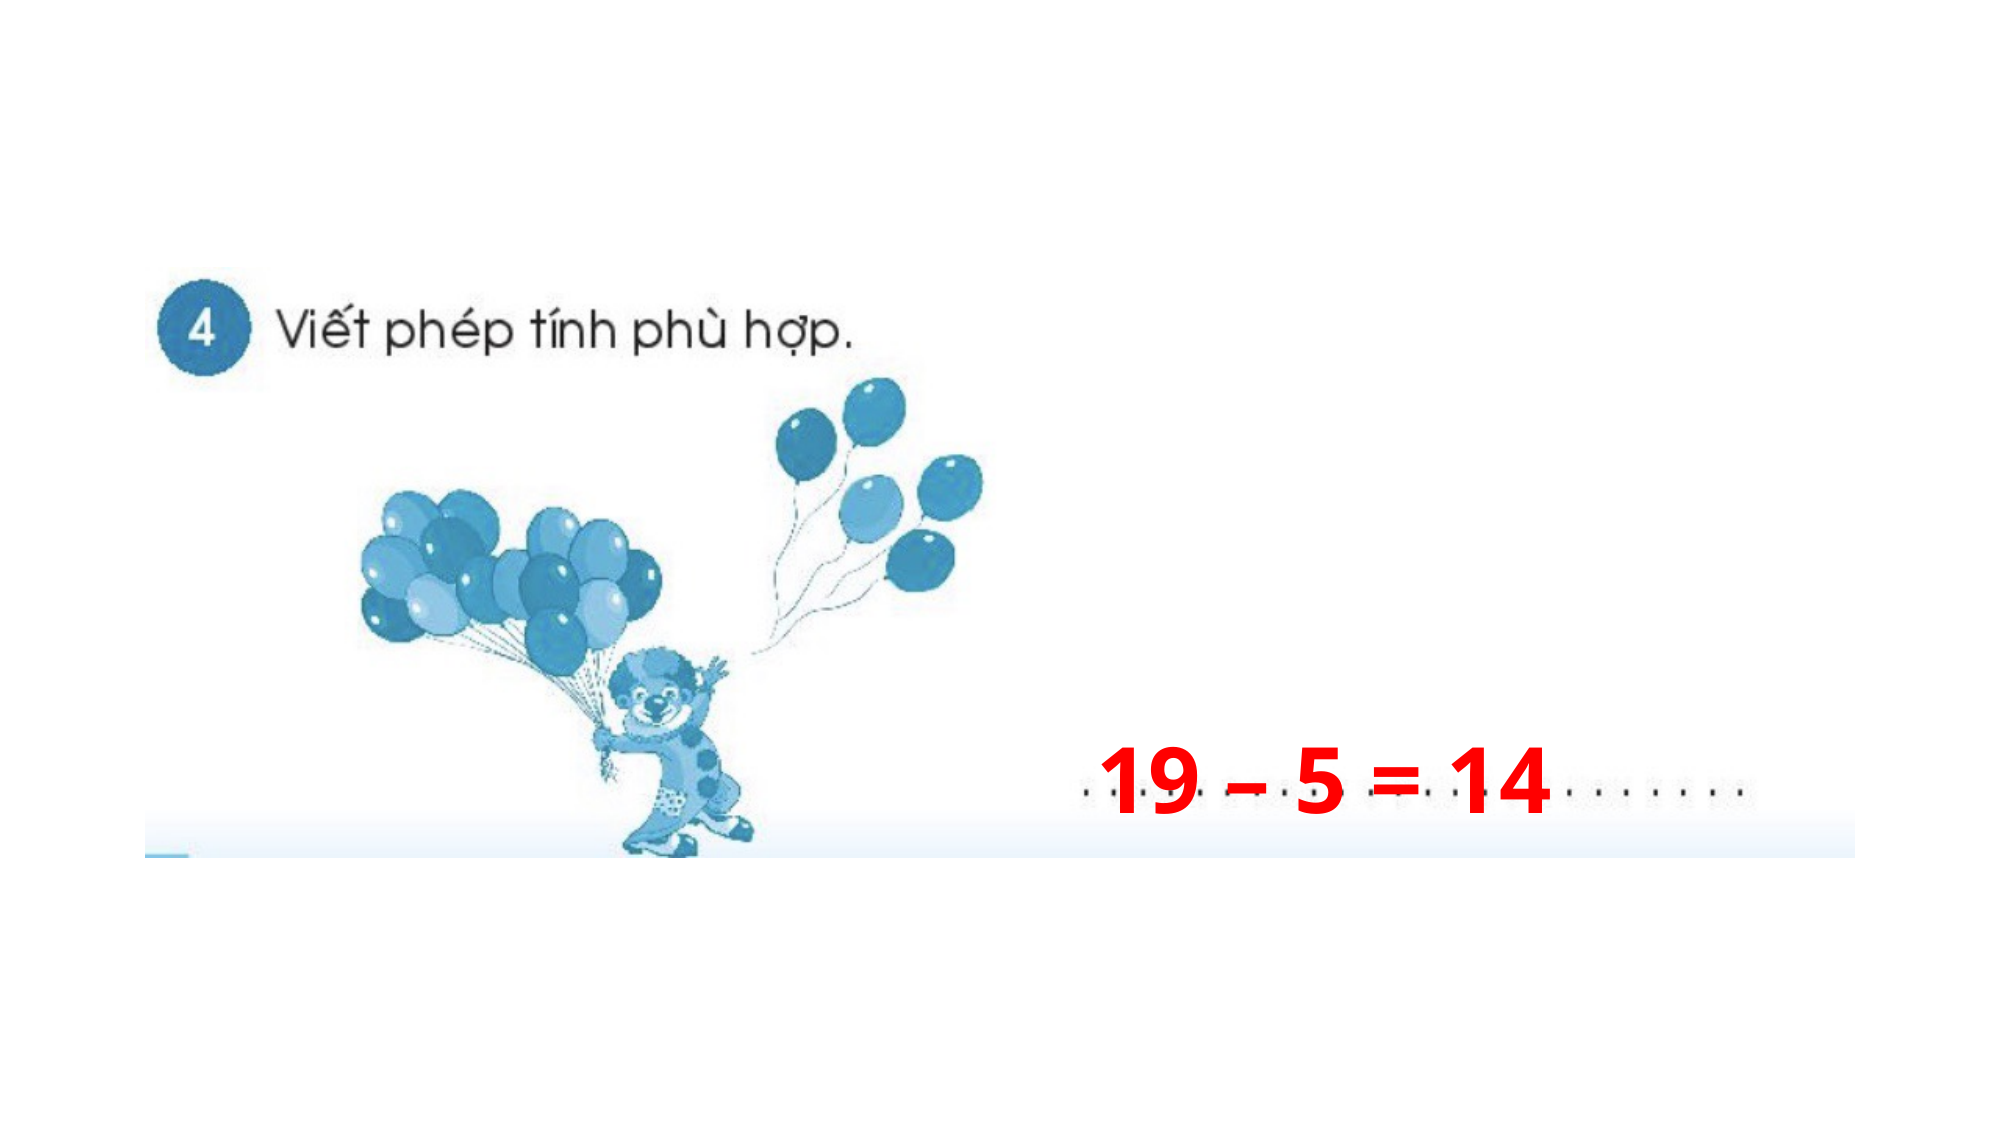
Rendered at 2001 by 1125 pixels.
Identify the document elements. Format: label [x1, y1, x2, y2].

picture [145, 267, 1855, 858]
